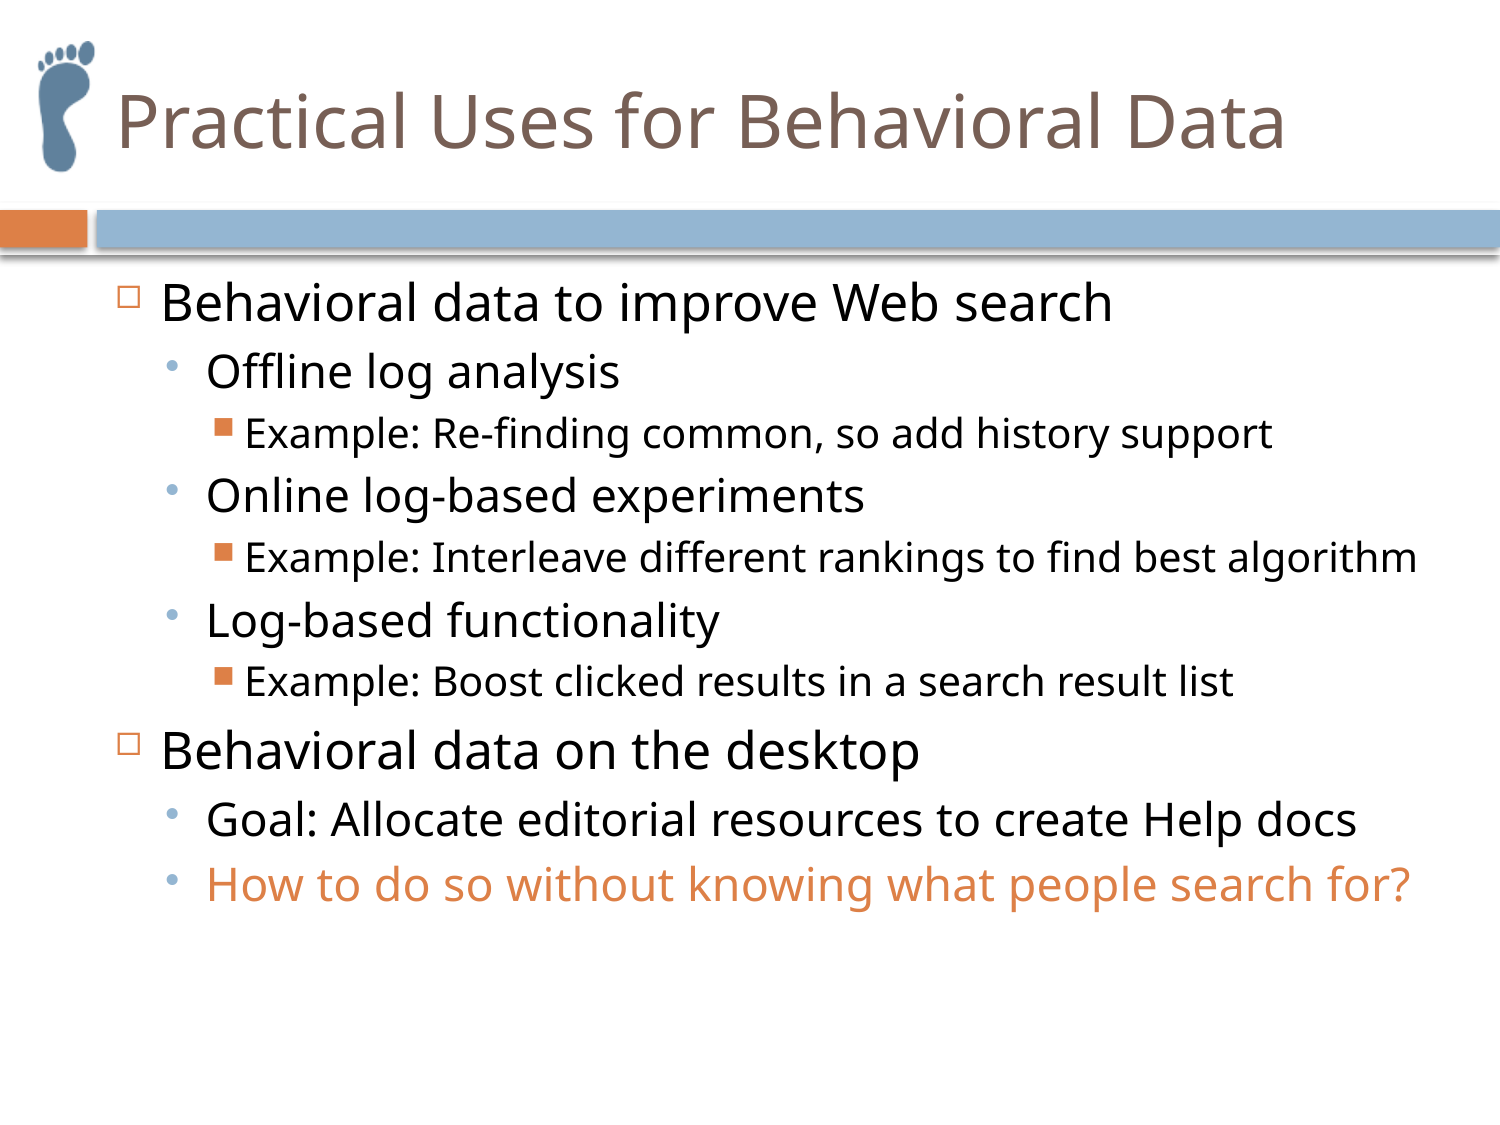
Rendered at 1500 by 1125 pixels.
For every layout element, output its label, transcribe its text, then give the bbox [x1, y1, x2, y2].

title Practical Uses for Behavioral Data [100, 37, 1438, 200]
picture [37, 41, 113, 188]
list Behavioral data to improve Web search Offline log analysis Example: Re-finding common, so add history support Online log-based experiments Example: Interleave different rankings to find best algorithm Log-based functionality Example: Boost clicked results in a search result list Behavioral data on the desktop Goal: Allocate editorial resources to create Help docs How to do so without knowing what people search for? [100, 262, 1438, 1000]
